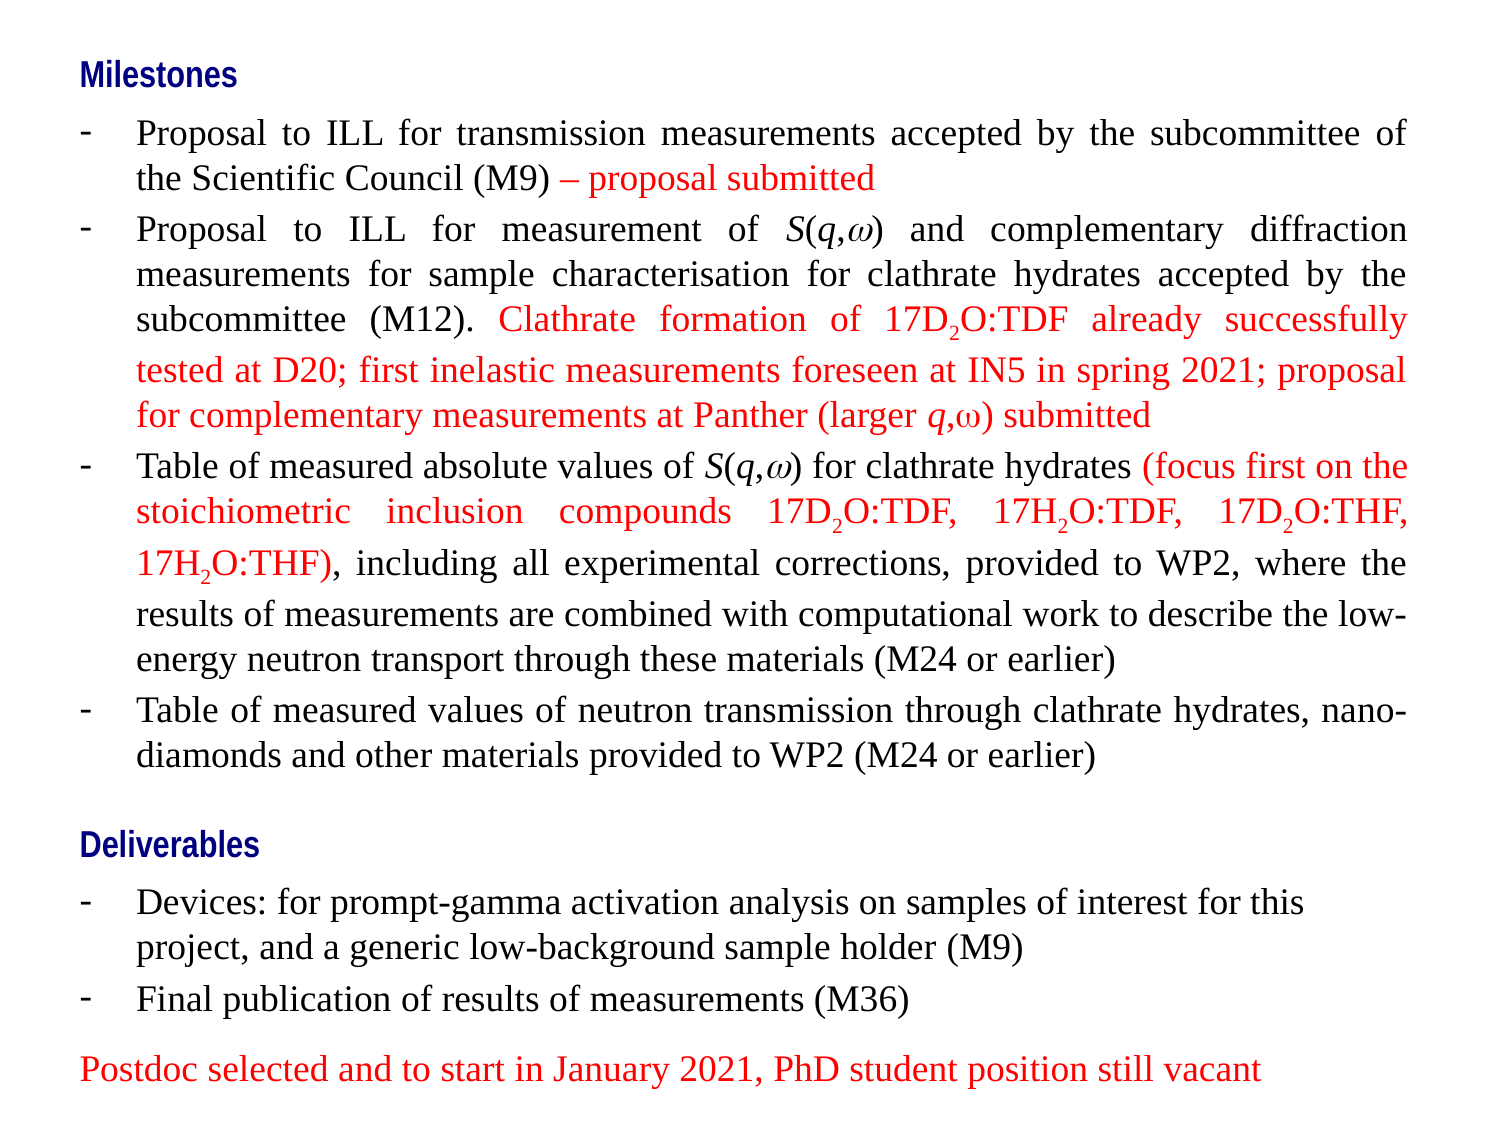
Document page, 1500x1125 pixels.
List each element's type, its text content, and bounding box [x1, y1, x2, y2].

text_box Milestones Proposal to ILL for transmission measurements accepted by the subcommittee of the Scientific Council (M9) – proposal submitted Proposal to ILL for measurement of S(q,w) and complementary diffraction measurements for sample characterisation for clathrate hydrates accepted by the subcommittee (M12). Clathrate formation of 17D2O:TDF already successfully tested at D20; first inelastic measurements foreseen at IN5 in spring 2021; proposal for complementary measurements at Panther (larger q,) submitted Table of measured absolute values of S(q,w) for clathrate hydrates (focus first on the stoichiometric inclusion compounds 17D2O:TDF, 17H2O:TDF, 17D2O:THF, 17H2O:THF), including all experimental corrections, provided to WP2, where the results of measurements are combined with computational work to describe the low-energy neutron transport through these materials (M24 or earlier) Table of measured values of neutron transmission through clathrate hydrates, nano-diamonds and other materials provided to WP2 (M24 or earlier) Deliverables Devices: for prompt-gamma activation analysis on samples of interest for this project, and a generic low-background sample holder (M9) Final publication of results of measurements (M36) Postdoc selected and to start in January 2021, PhD student position still vacant [64, 42, 1424, 1096]
